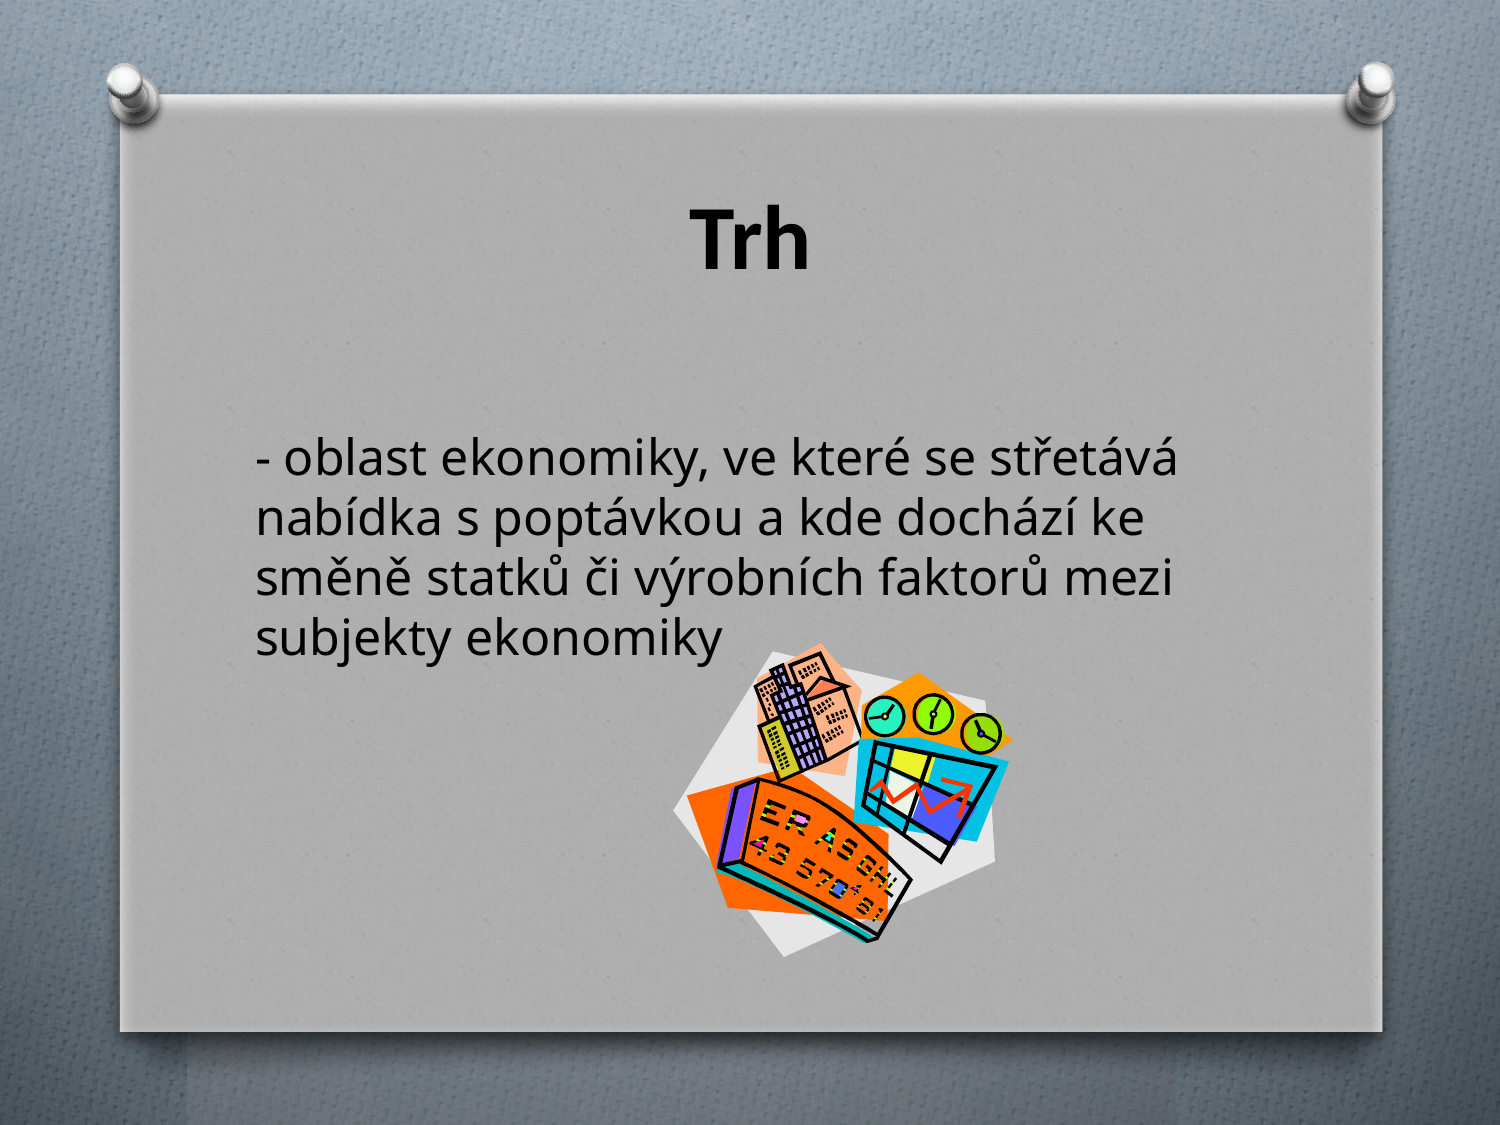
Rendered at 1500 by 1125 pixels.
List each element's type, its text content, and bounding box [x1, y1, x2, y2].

list - oblast ekonomiky, ve které se střetává nabídka s poptávkou a kde dochází ke směně statků či výrobních faktorů mezi subjekty ekonomiky [240, 347, 1257, 939]
picture [1317, 35, 1439, 156]
title Trh [179, 134, 1323, 332]
picture [672, 637, 1019, 963]
picture [75, 29, 198, 153]
